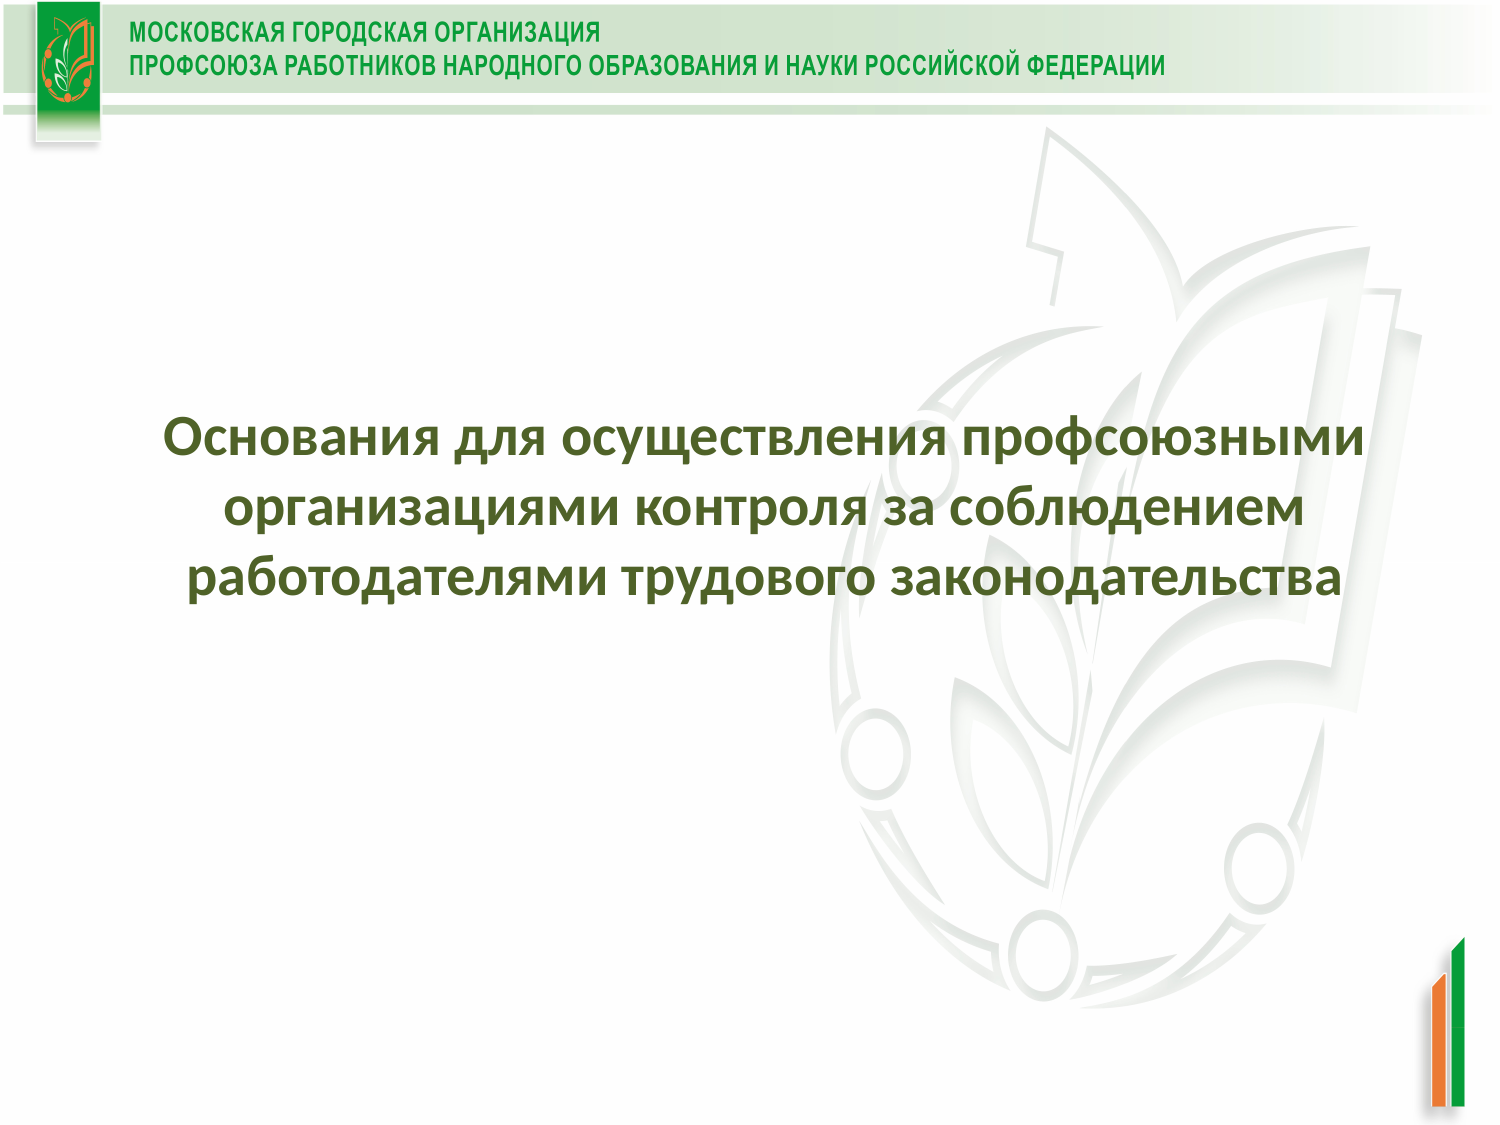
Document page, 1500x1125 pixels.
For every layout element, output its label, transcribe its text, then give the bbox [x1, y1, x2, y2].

picture [0, 0, 1500, 1125]
title Основания для осуществления профсоюзными организациями контроля за соблюдением работодателями трудового законодательства [53, 397, 1477, 646]
